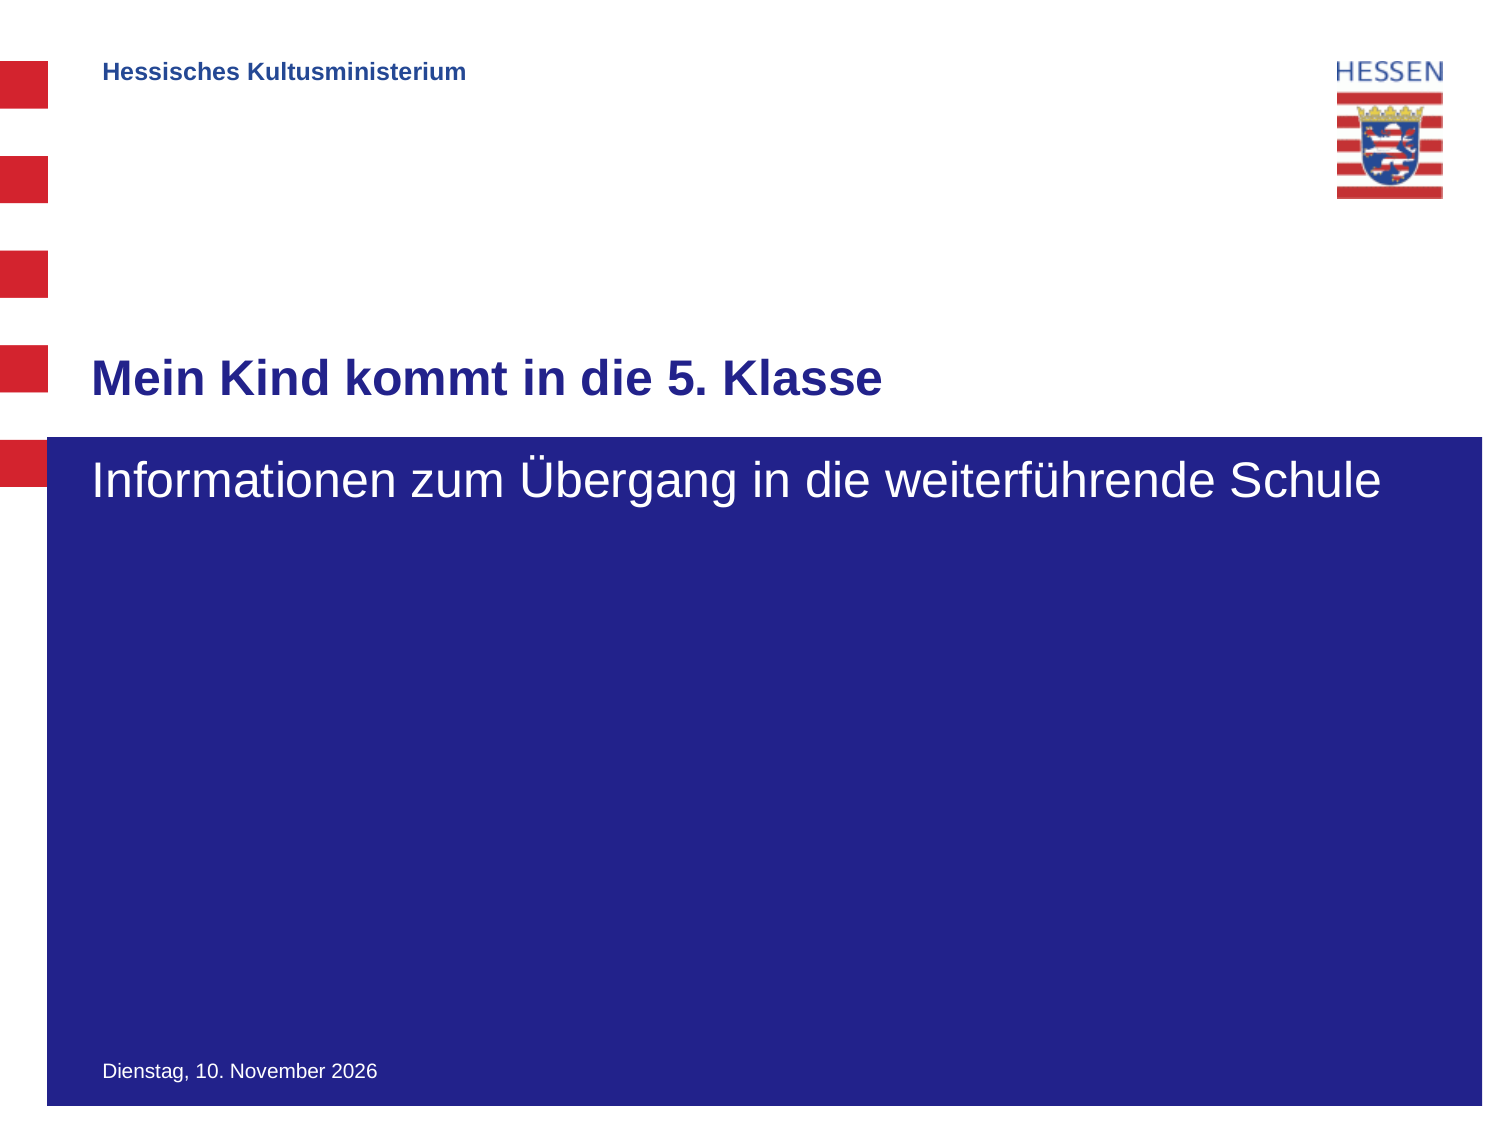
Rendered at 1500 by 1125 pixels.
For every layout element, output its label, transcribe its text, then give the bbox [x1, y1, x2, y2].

list Informationen zum Übergang in die weiterführende Schule [47, 437, 1483, 1106]
picture [1337, 61, 1443, 199]
title Mein Kind kommt in die 5. Klasse [76, 338, 1352, 432]
picture [0, 61, 48, 487]
footer Hessisches Kultusministerium [86, 47, 563, 124]
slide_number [87, 1049, 571, 1113]
